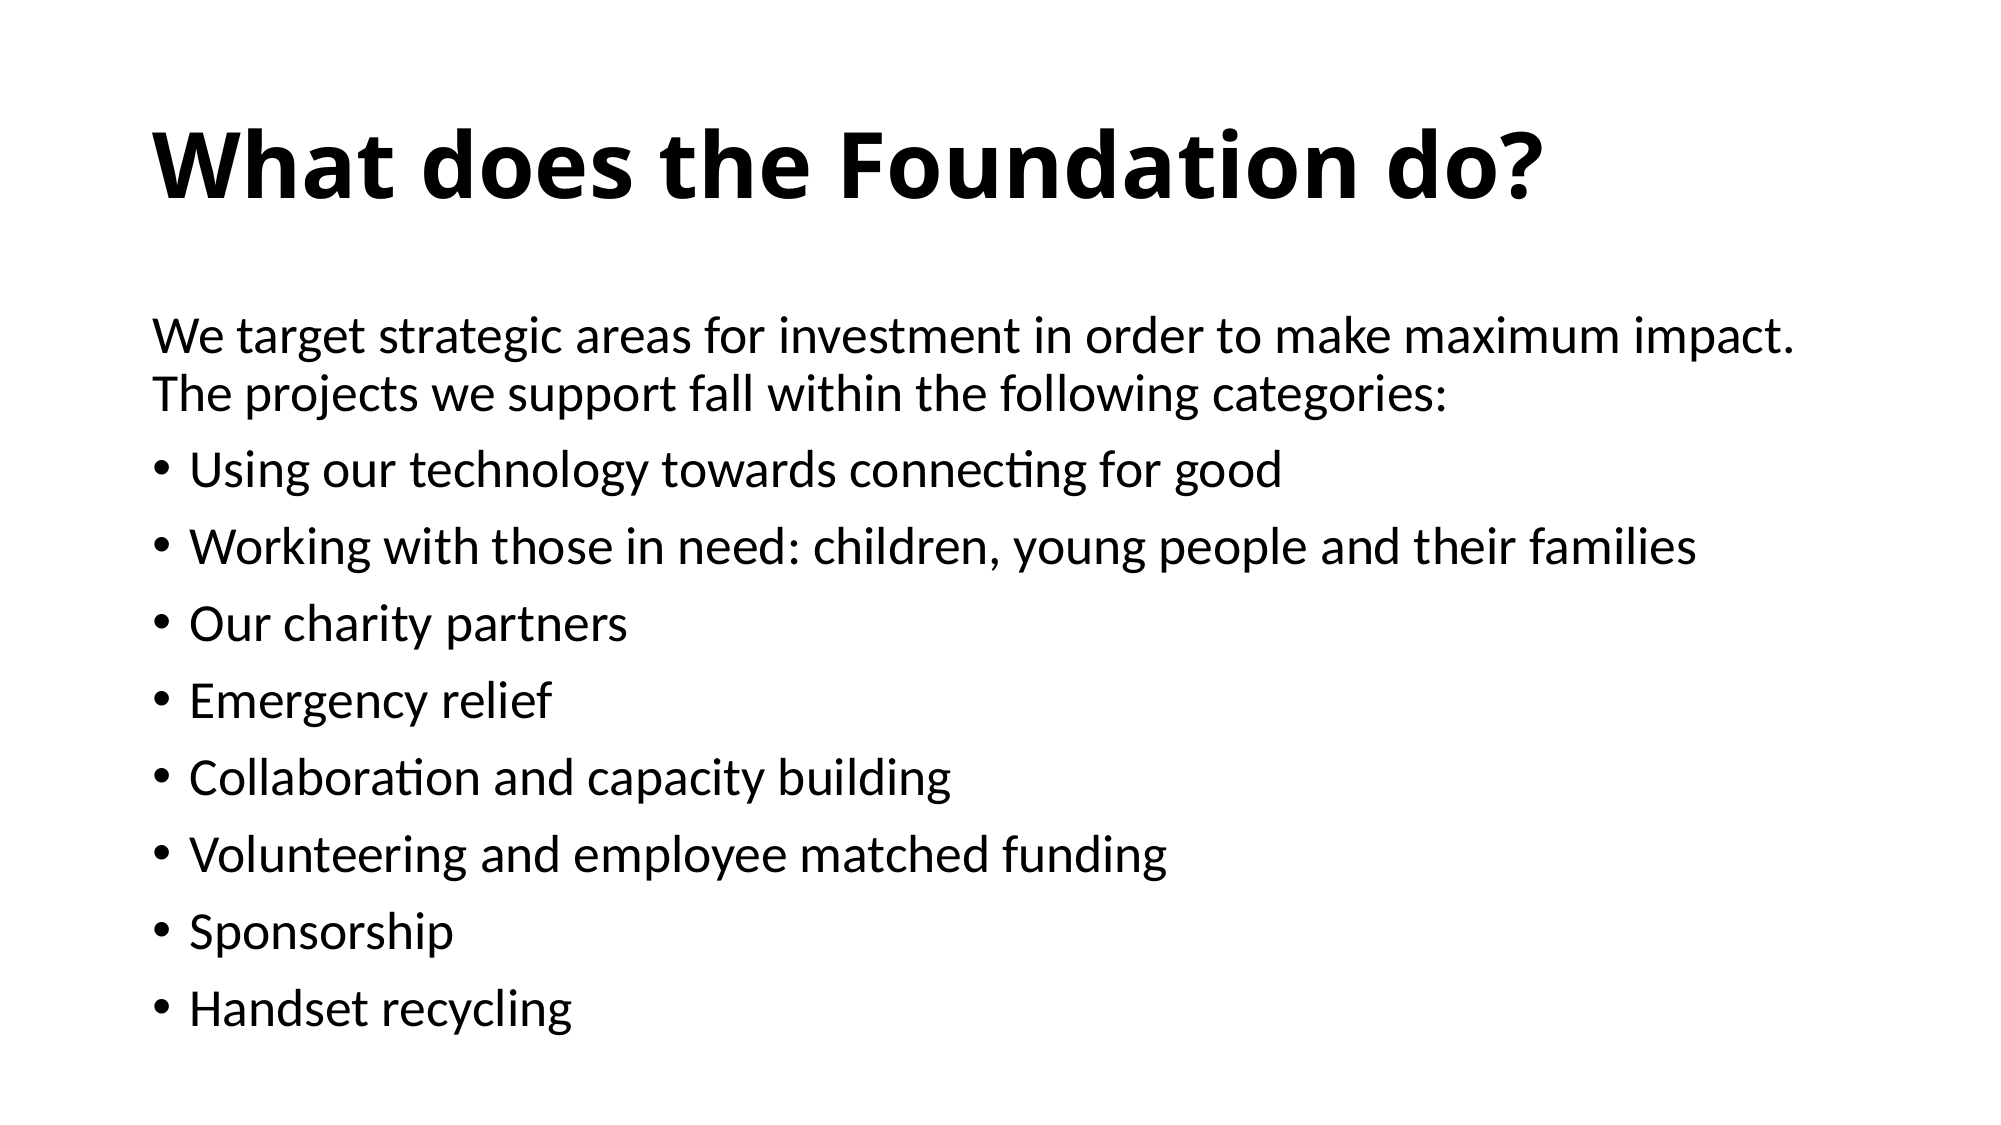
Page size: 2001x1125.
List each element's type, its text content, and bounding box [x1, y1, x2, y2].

list We target strategic areas for investment in order to make maximum impact. The projects we support fall within the following categories: Using our technology towards connecting for good Working with those in need: children, young people and their families Our charity partners Emergency relief Collaboration and capacity building Volunteering and employee matched funding Sponsorship Handset recycling [137, 299, 1863, 1047]
title What does the Foundation do? [137, 59, 1863, 278]
